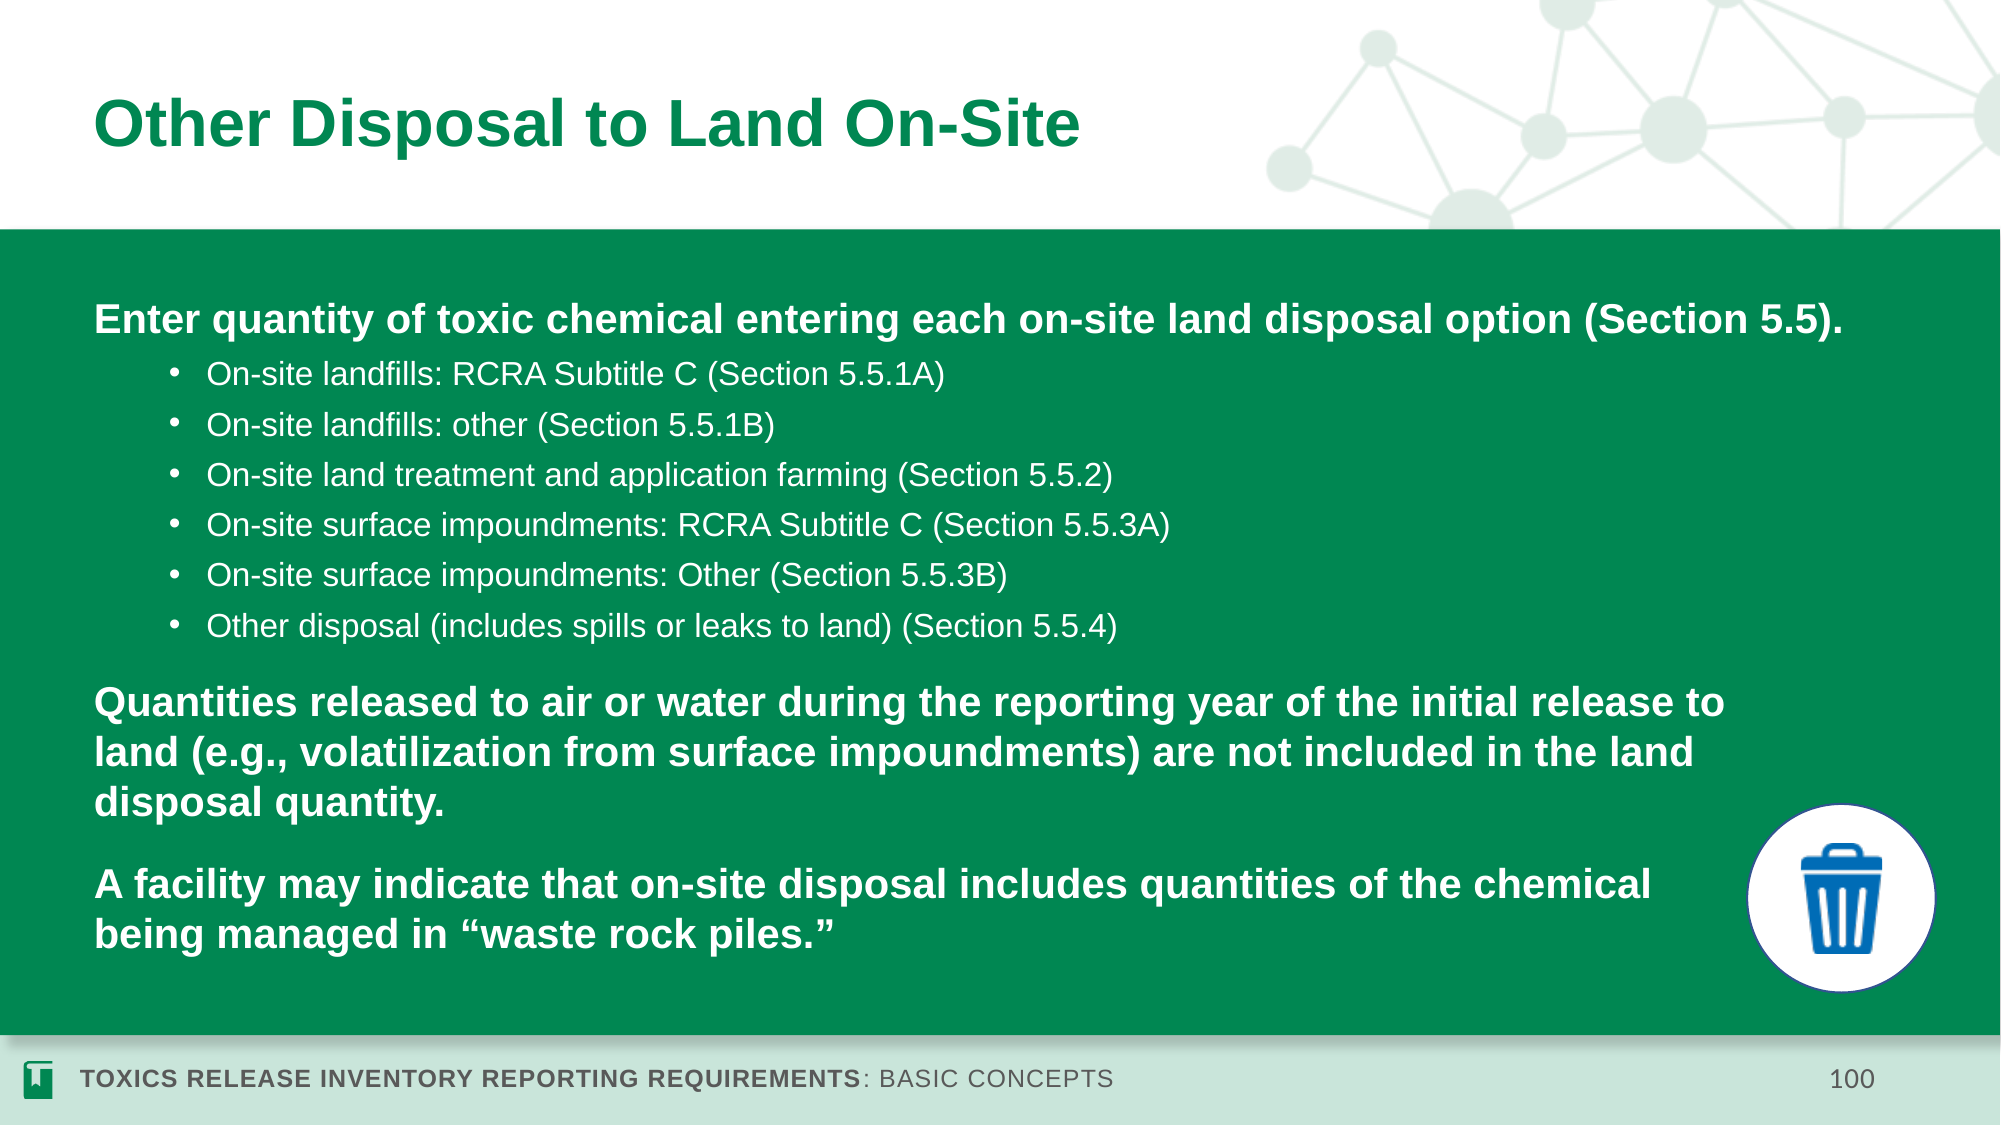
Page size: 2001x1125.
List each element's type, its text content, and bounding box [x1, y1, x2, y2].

title Other Disposal to Land On-Site [78, 63, 1890, 186]
text_box v [1746, 802, 1937, 994]
picture [1800, 842, 1883, 954]
list Enter quantity of toxic chemical entering each on-site land disposal option (Section 5.5). On-site landfills: RCRA Subtitle C (Section 5.5.1A) On-site landfills: other (Section 5.5.1B) On-site land treatment and application farming (Section 5.5.2) On-site surface impoundments: RCRA Subtitle C (Section 5.5.3A) On-site surface impoundments: Other (Section 5.5.3B) Other disposal (includes spills or leaks to land) (Section 5.5.4) Quantities released to air or water during the reporting year of the initial release to land (e.g., volatilization from surface impoundments) are not included in the land disposal quantity. A facility may indicate that on-site disposal includes quantities of the chemical being managed in “waste rock piles.” [78, 284, 1890, 941]
